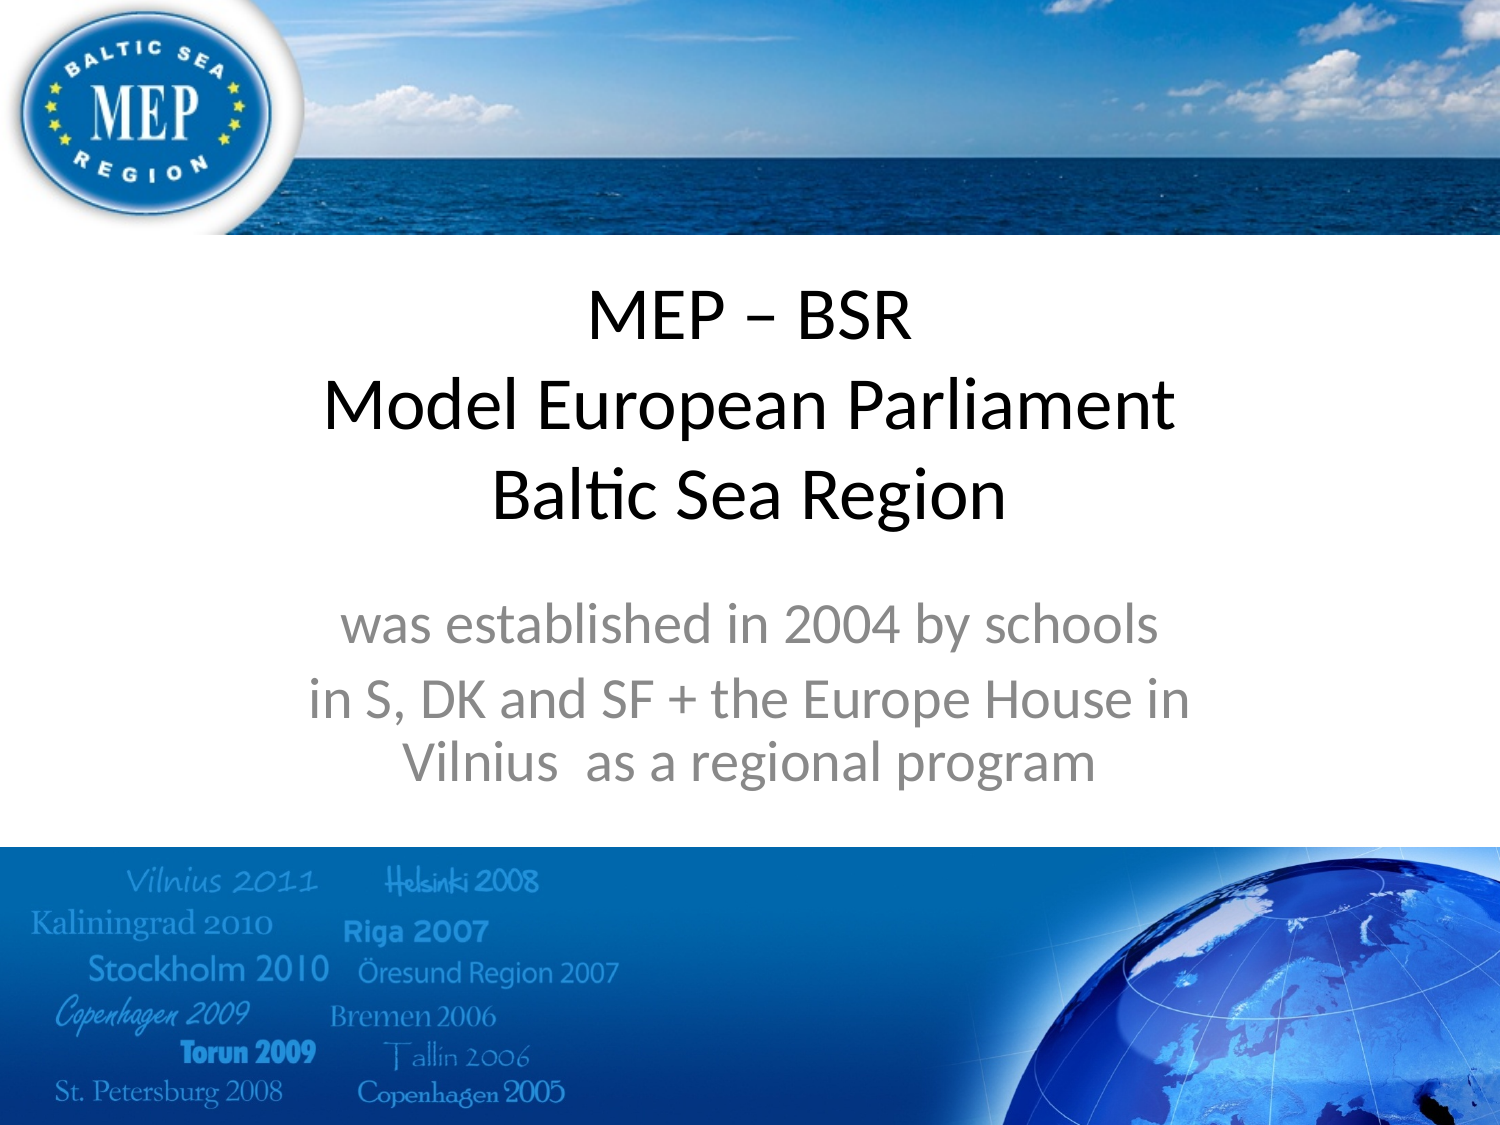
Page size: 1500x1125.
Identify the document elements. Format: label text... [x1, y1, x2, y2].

picture [0, 846, 1500, 1125]
picture [0, 0, 1500, 235]
subtitle was established in 2004 by schools in S, DK and SF + the Europe House in Vilnius as a regional program [224, 585, 1276, 811]
title MEP – BSR Model European Parliament Baltic Sea Region [112, 278, 1388, 521]
